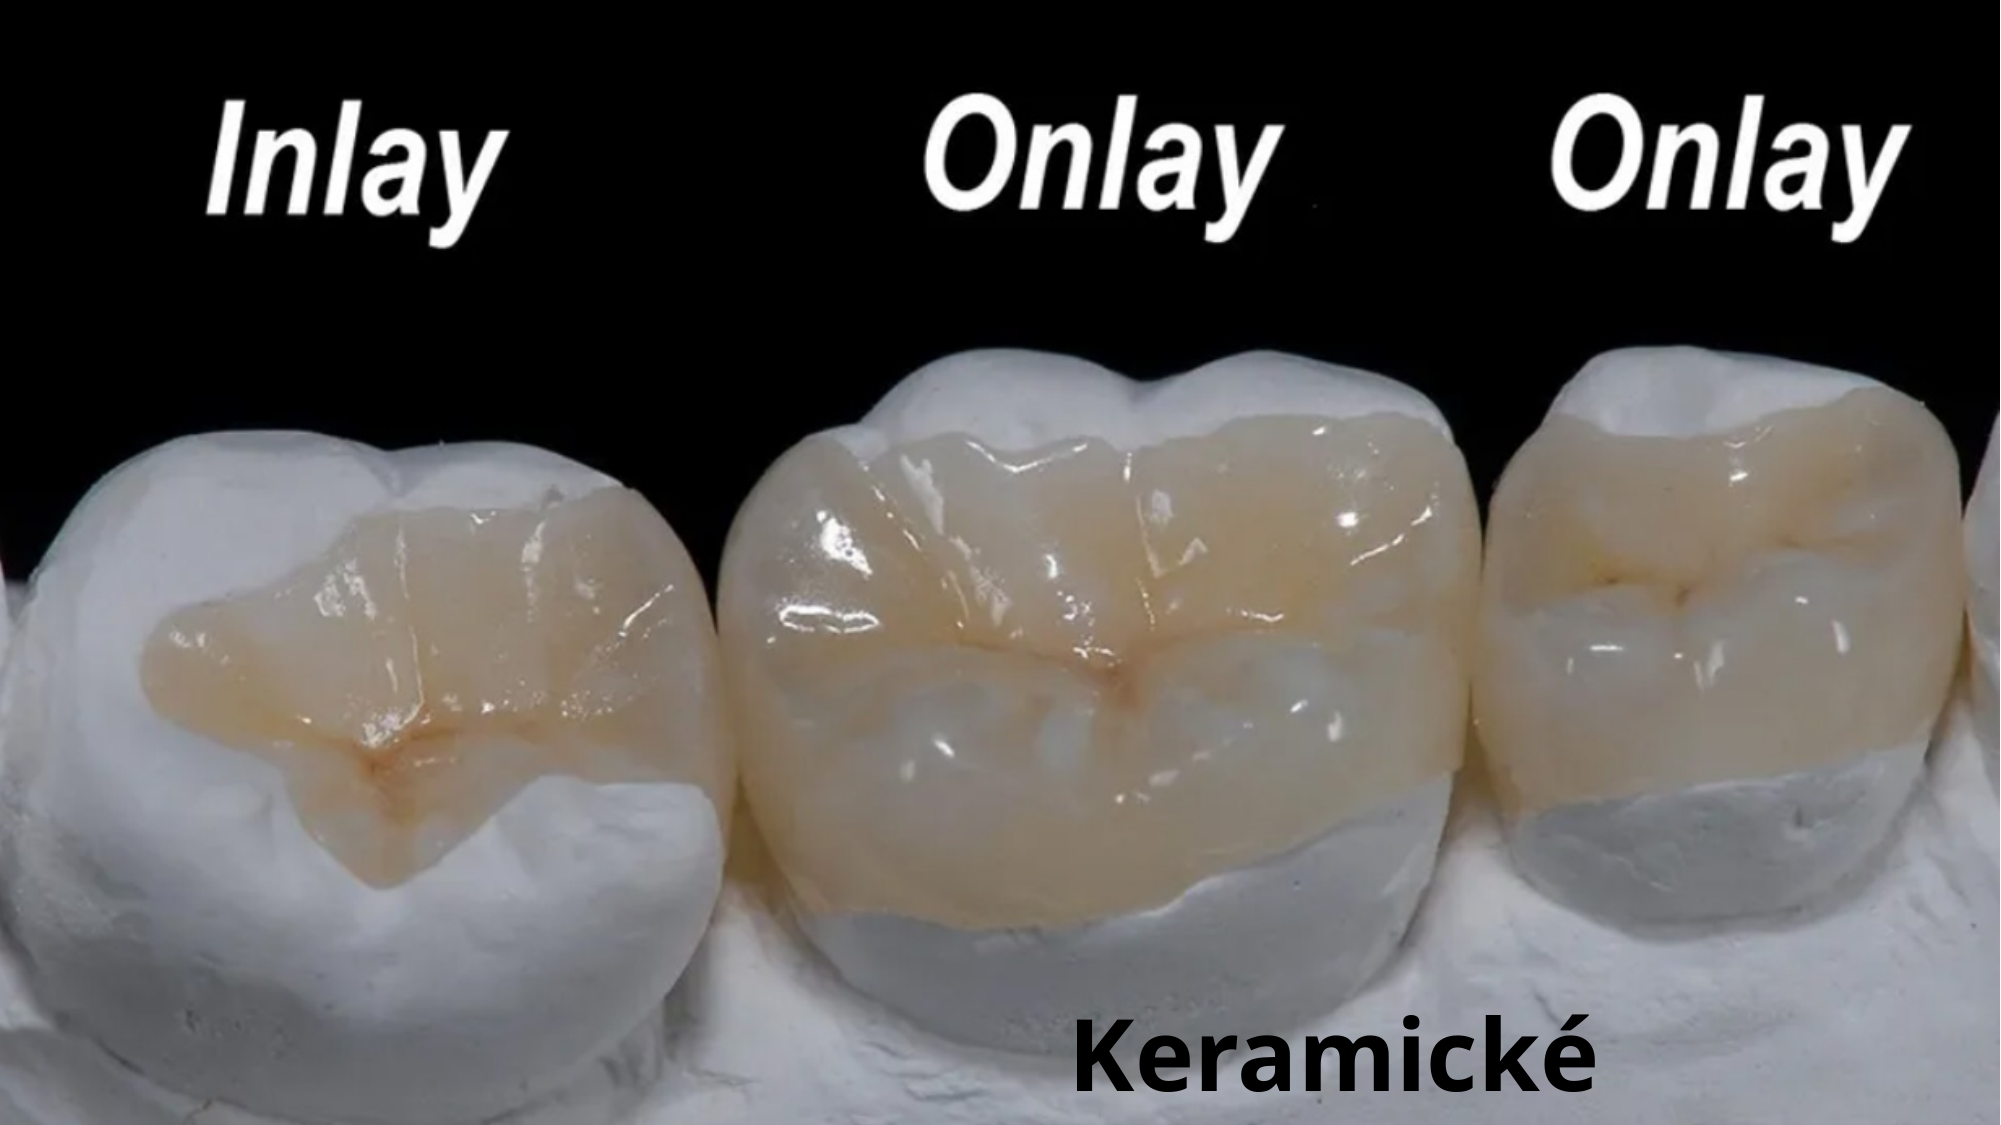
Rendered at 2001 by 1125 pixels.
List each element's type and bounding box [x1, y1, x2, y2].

list [0, 0, 2000, 1125]
